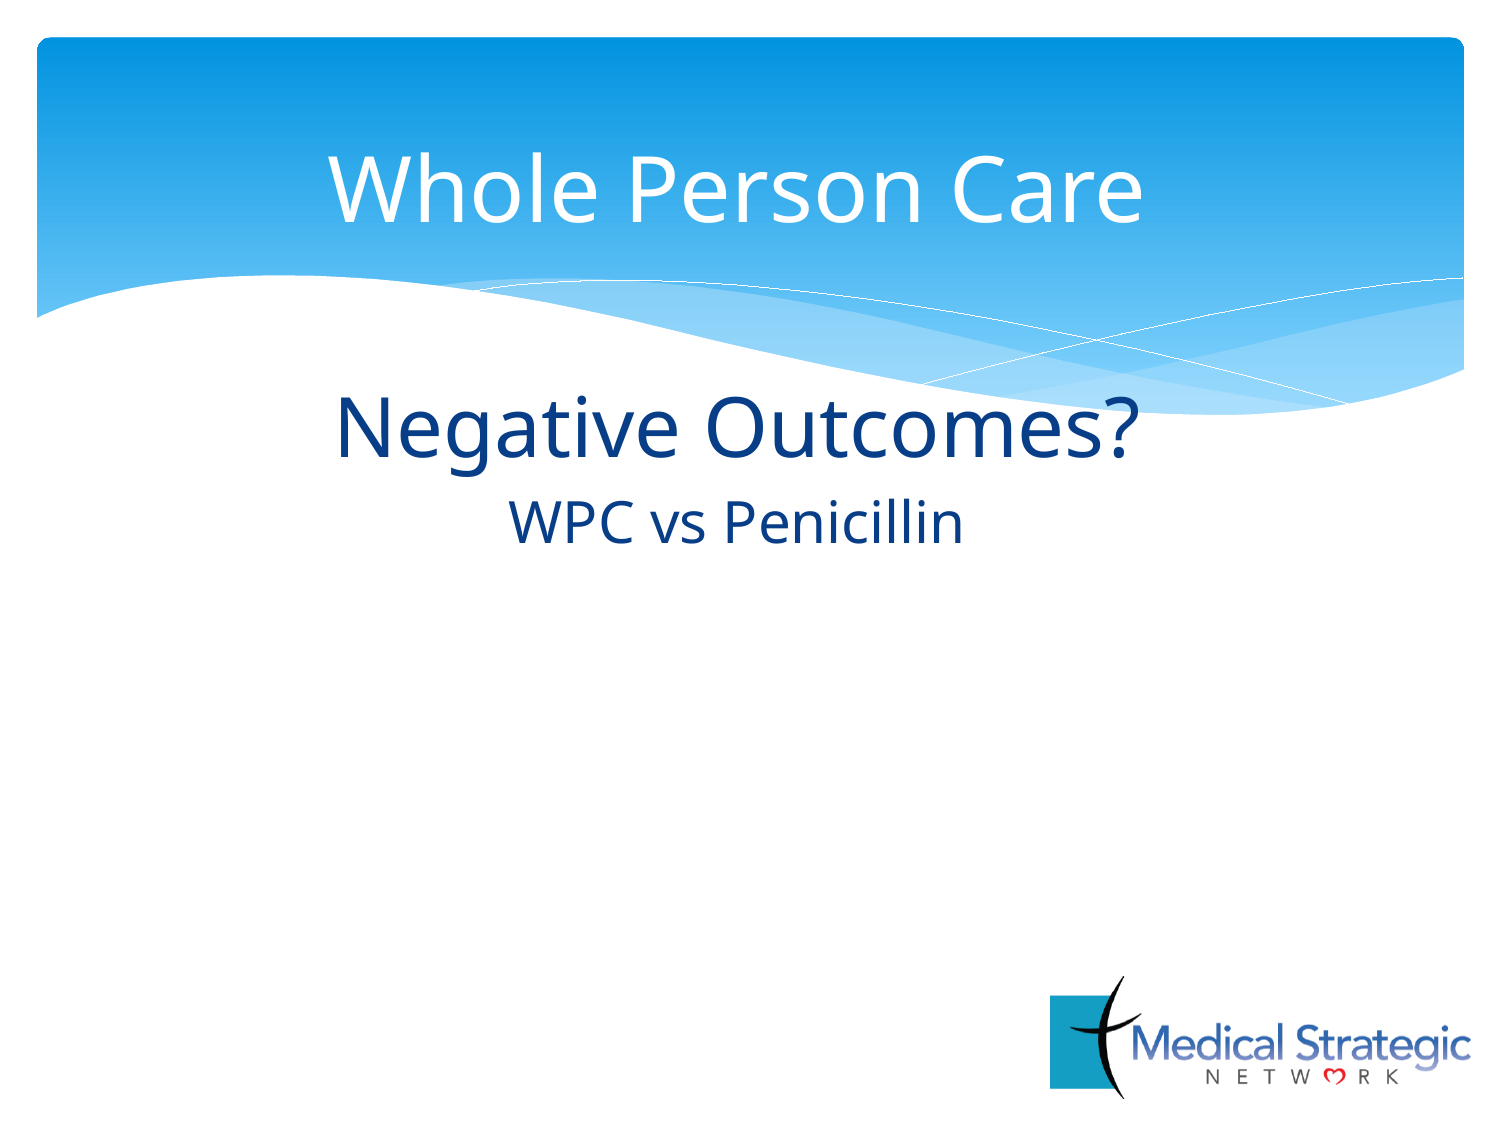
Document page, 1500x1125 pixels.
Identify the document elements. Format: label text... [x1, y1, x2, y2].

picture [1049, 976, 1472, 1100]
list Whole Person Care Negative Outcomes? WPC vs Penicillin N [62, 0, 1413, 900]
